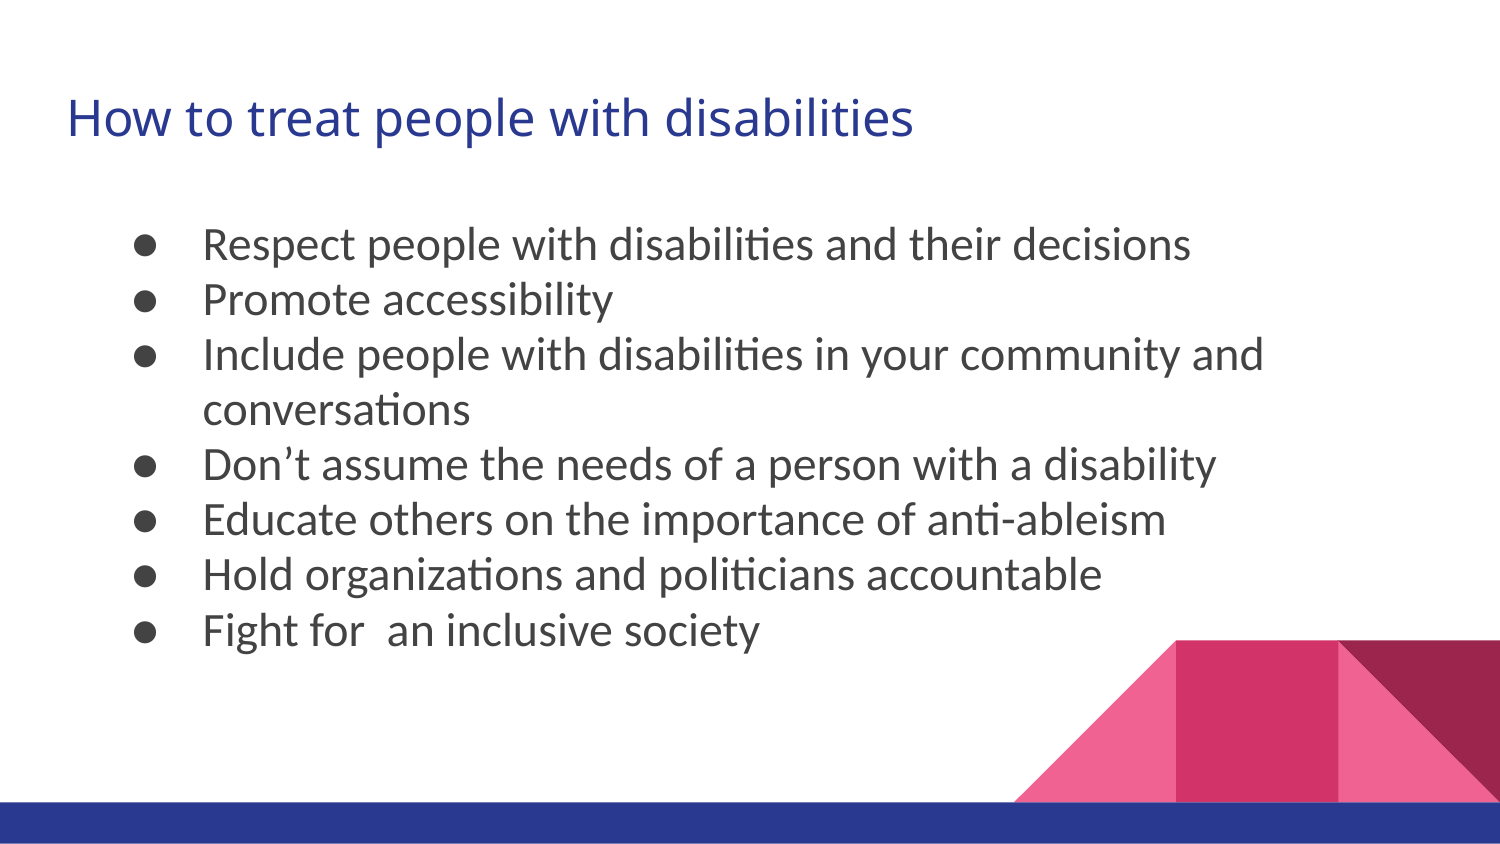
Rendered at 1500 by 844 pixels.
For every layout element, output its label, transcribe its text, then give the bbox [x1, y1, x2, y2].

title How to treat people with disabilities [51, 67, 1449, 167]
list Respect people with disabilities and their decisions Promote accessibility Include people with disabilities in your community and conversations Don’t assume the needs of a person with a disability Educate others on the importance of anti-ableism Hold organizations and politicians accountable Fight for an inclusive society [91, 201, 1449, 753]
